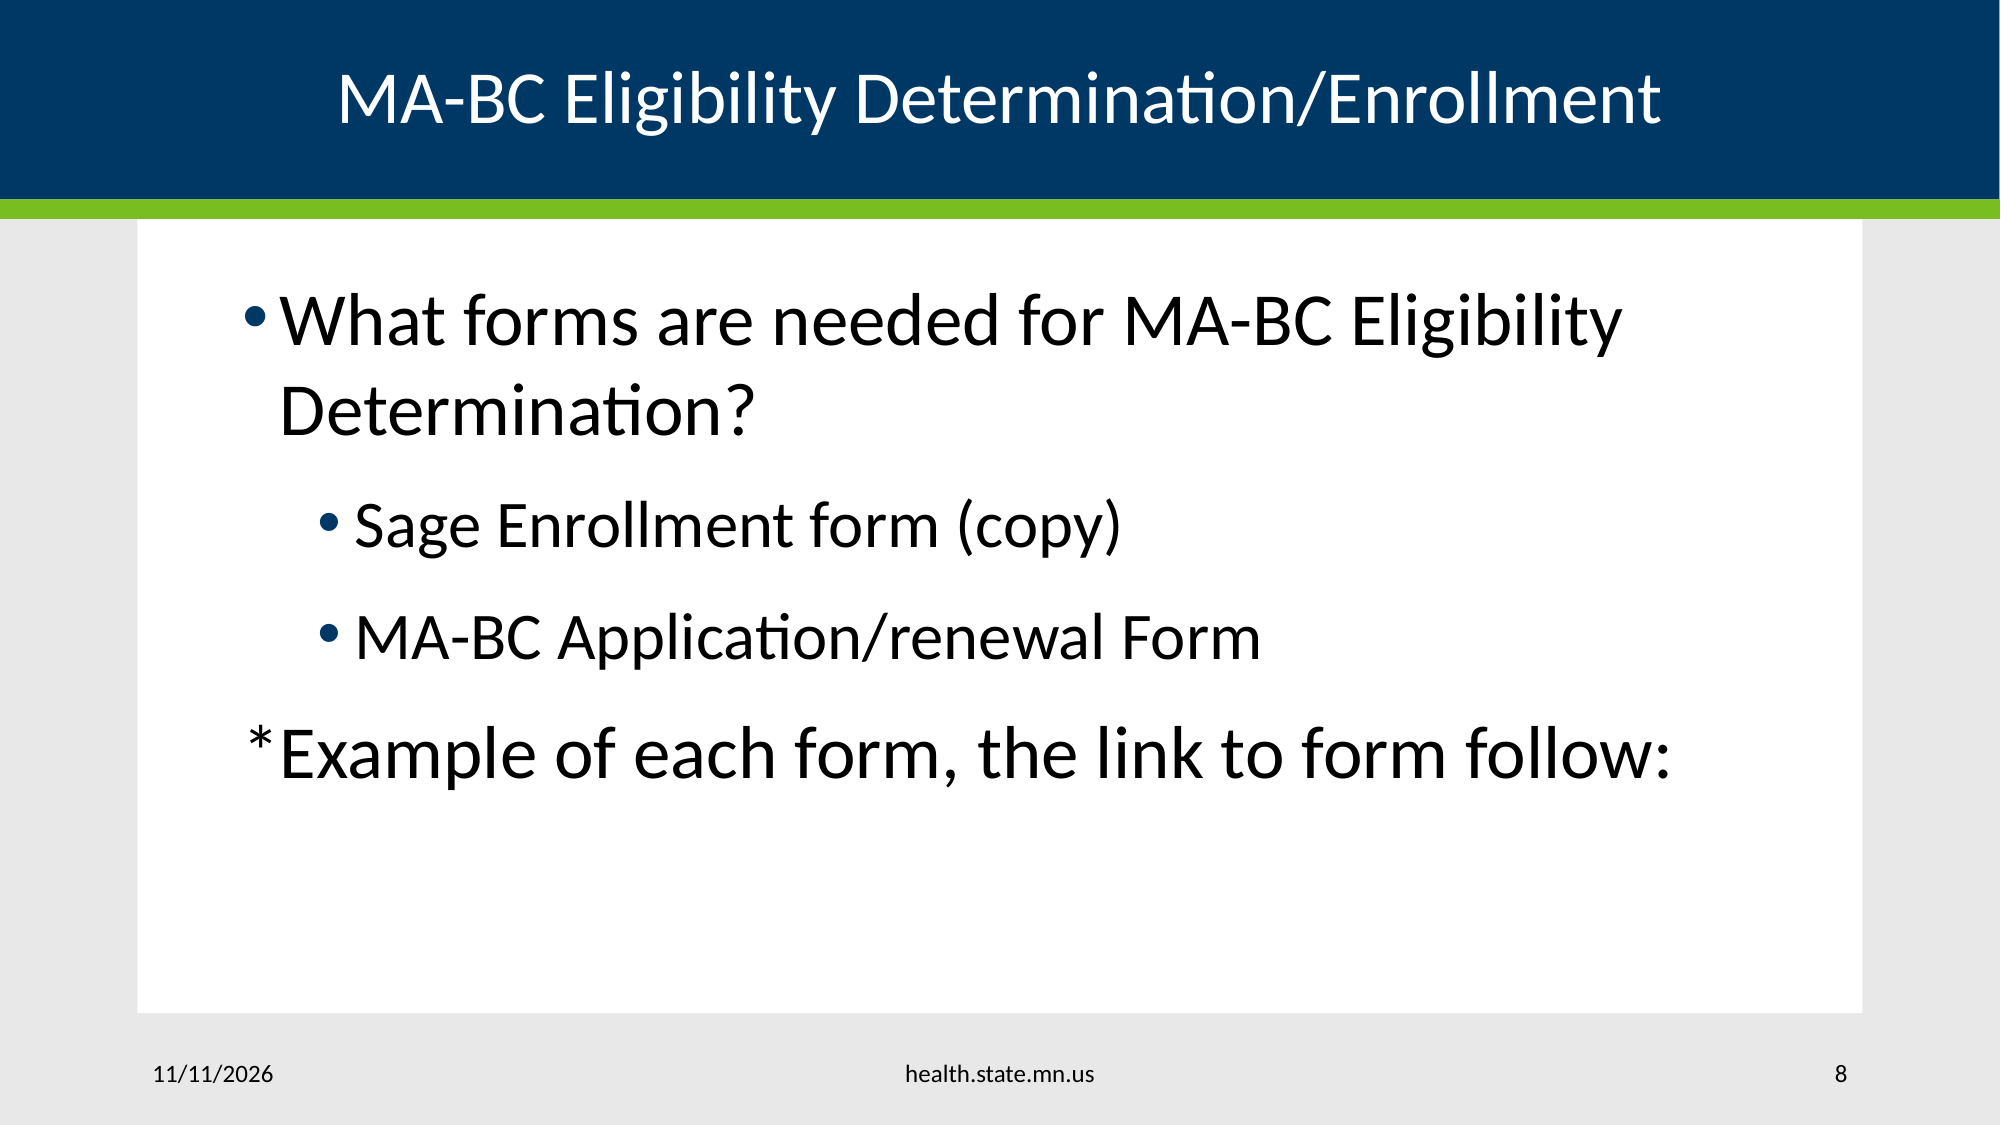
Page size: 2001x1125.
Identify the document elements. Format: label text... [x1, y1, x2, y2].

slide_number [137, 1042, 361, 1103]
title MA-BC Eligibility Determination/Enrollment [137, 0, 1863, 200]
list What forms are needed for MA-BC Eligibility Determination? Sage Enrollment form (copy) MA-BC Application/renewal Form *Example of each form, the link to form follow: [137, 239, 1863, 1014]
slide_number 8 [1622, 1042, 1863, 1103]
footer health.state.mn.us [541, 1042, 1459, 1103]
